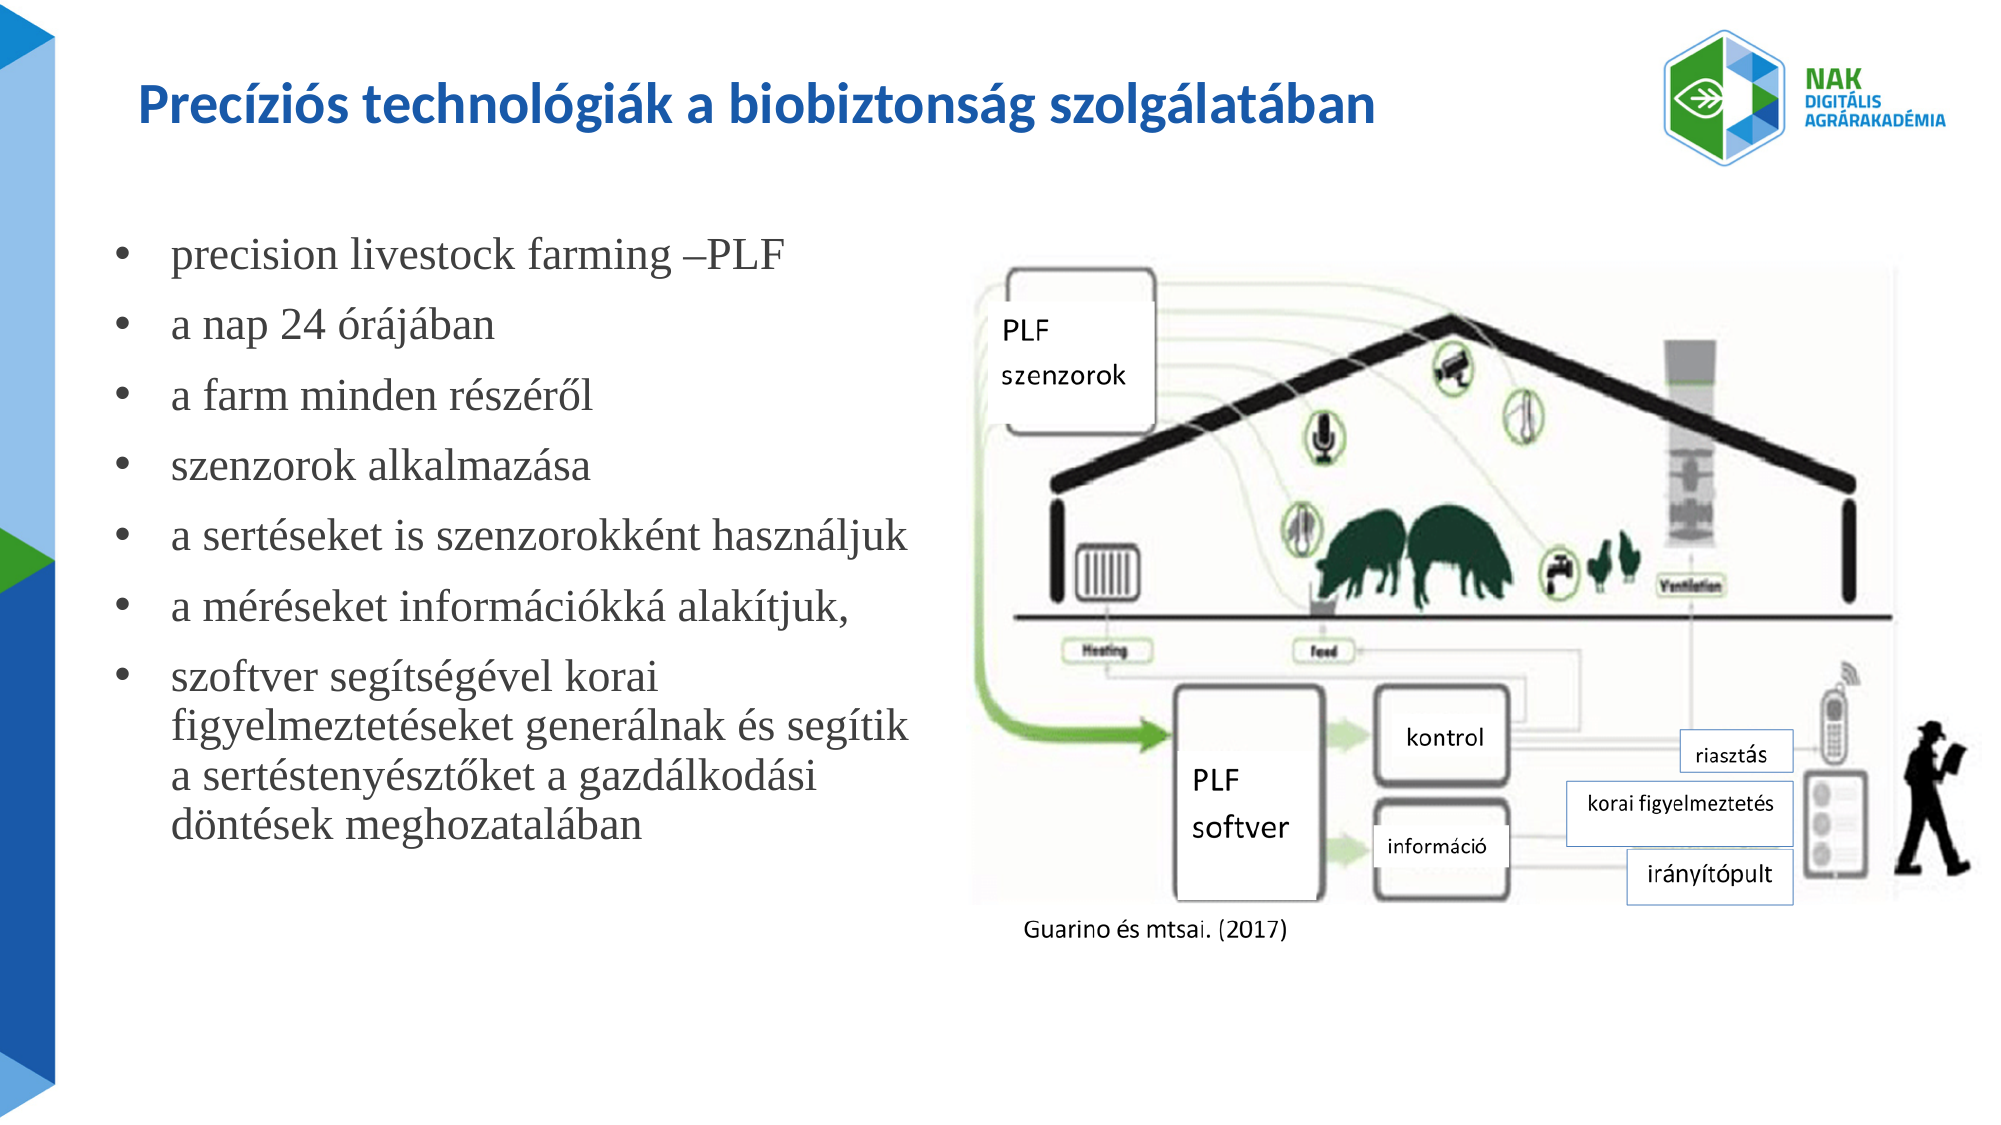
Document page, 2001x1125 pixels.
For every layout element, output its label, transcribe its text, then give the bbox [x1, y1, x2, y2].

picture [0, 0, 2001, 1125]
list precision livestock farming –PLF a nap 24 órájában a farm minden részéről szenzorok alkalmazása a sertéseket is szenzorokként használjuk a méréseket információkká alakítjuk, szoftver segítségével korai figyelmeztetéseket generálnak és segítik a sertéstenyésztőket a gazdálkodási döntések meghozatalában [80, 222, 946, 1106]
title Precíziós technológiák a biobiztonság szolgálatában [123, 48, 1636, 206]
